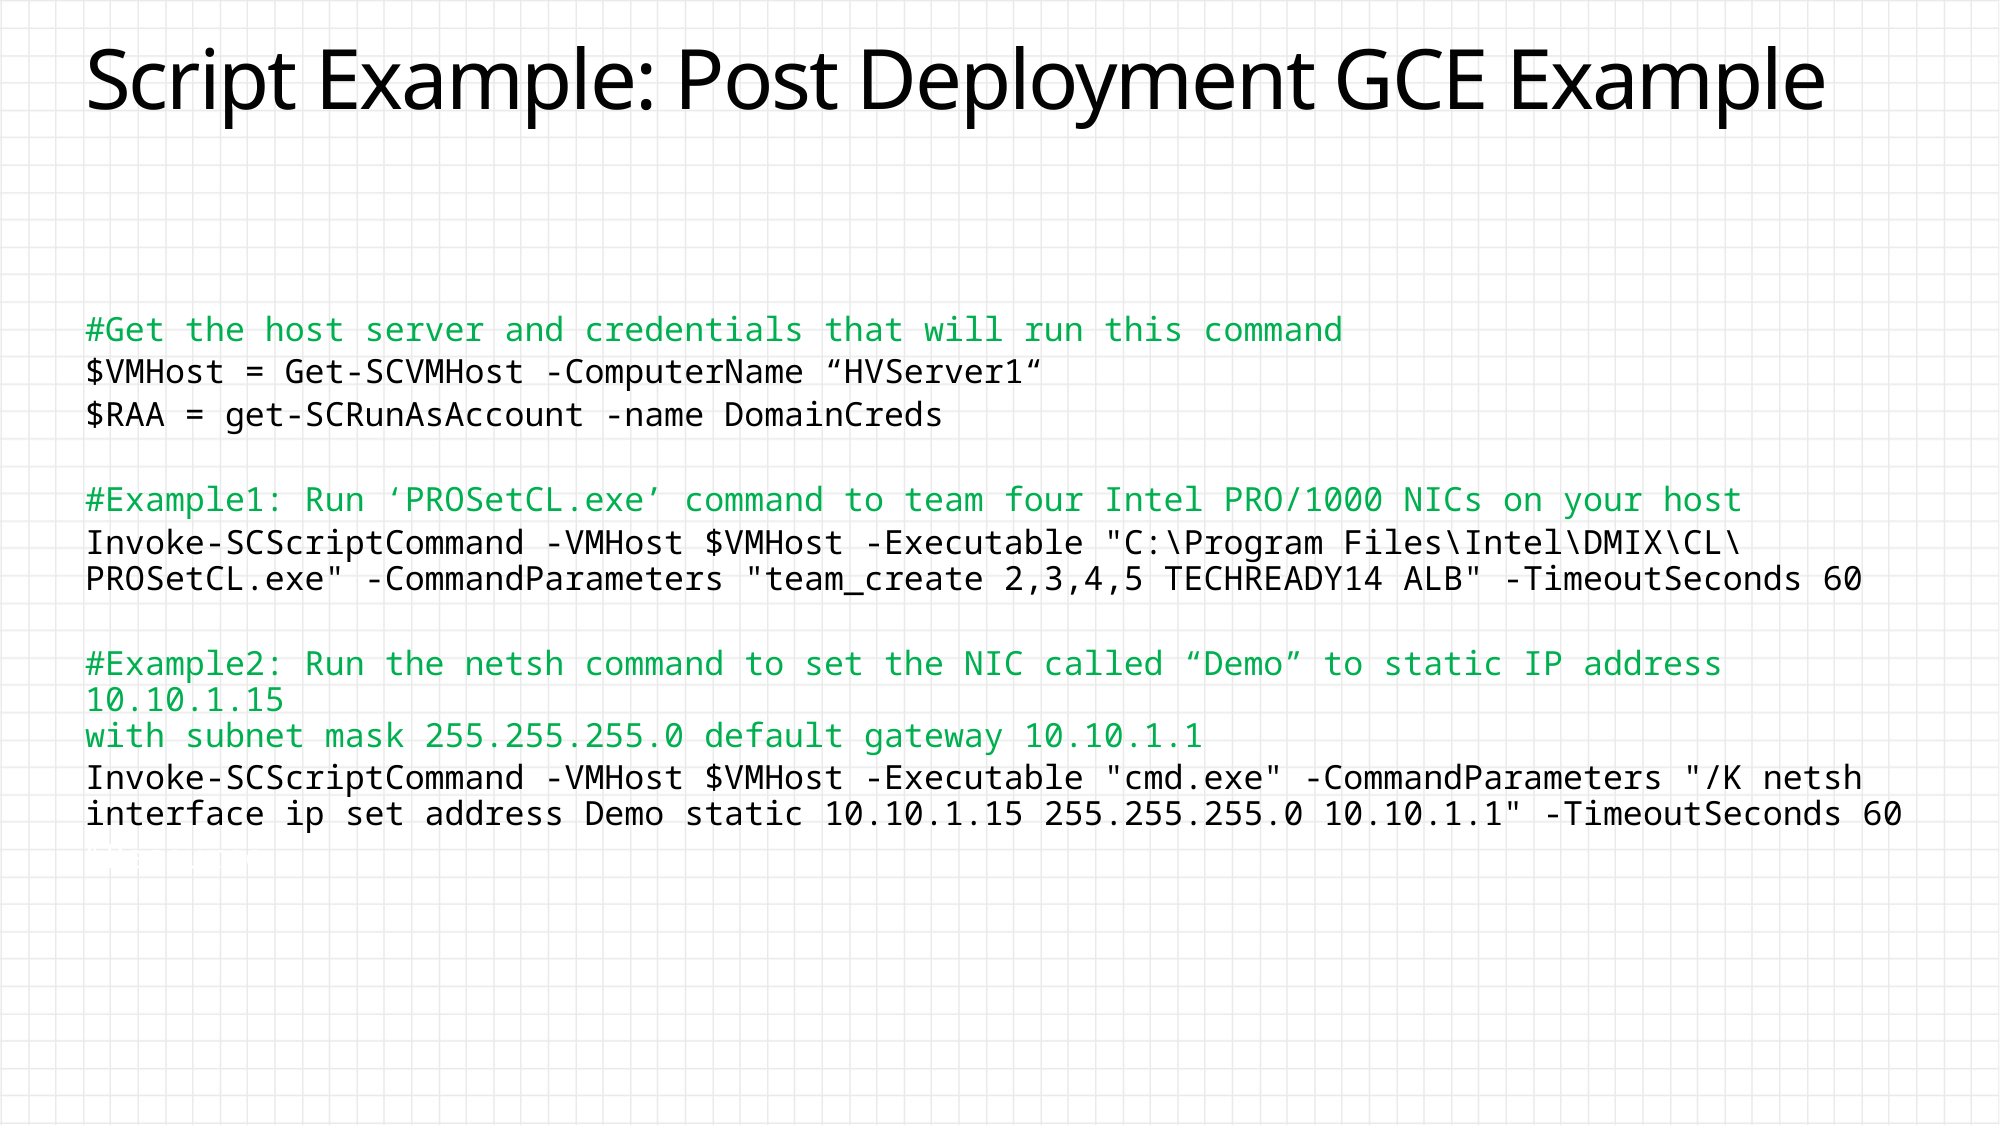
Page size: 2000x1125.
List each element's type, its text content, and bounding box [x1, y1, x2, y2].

title Script Example: Post Deployment GCE Example [85, 37, 1914, 138]
list #Get the host server and credentials that will run this command $VMHost = Get-SCVMHost -ComputerName “HVServer1“ $RAA = get-SCRunAsAccount -name DomainCreds #Example1: Run ‘PROSetCL.exe’ command to team four Intel PRO/1000 NICs on your host Invoke-SCScriptCommand -VMHost $VMHost -Executable "C:\Program Files\Intel\DMIX\CL\PROSetCL.exe" -CommandParameters "team_create 2,3,4,5 TECHREADY14 ALB" -TimeoutSeconds 60 #Example2: Run the netsh command to set the NIC called “Demo” to static IP address 10.10.1.15 with subnet mask 255.255.255.0 default gateway 10.10.1.1 Invoke-SCScriptCommand -VMHost $VMHost -Executable "cmd.exe" -CommandParameters "/K netsh interface ip set address Demo static 10.10.1.15 255.255.255.0 10.10.1.1" -TimeoutSeconds 60 $Resource [85, 312, 1914, 659]
picture [0, 0, 2000, 1125]
